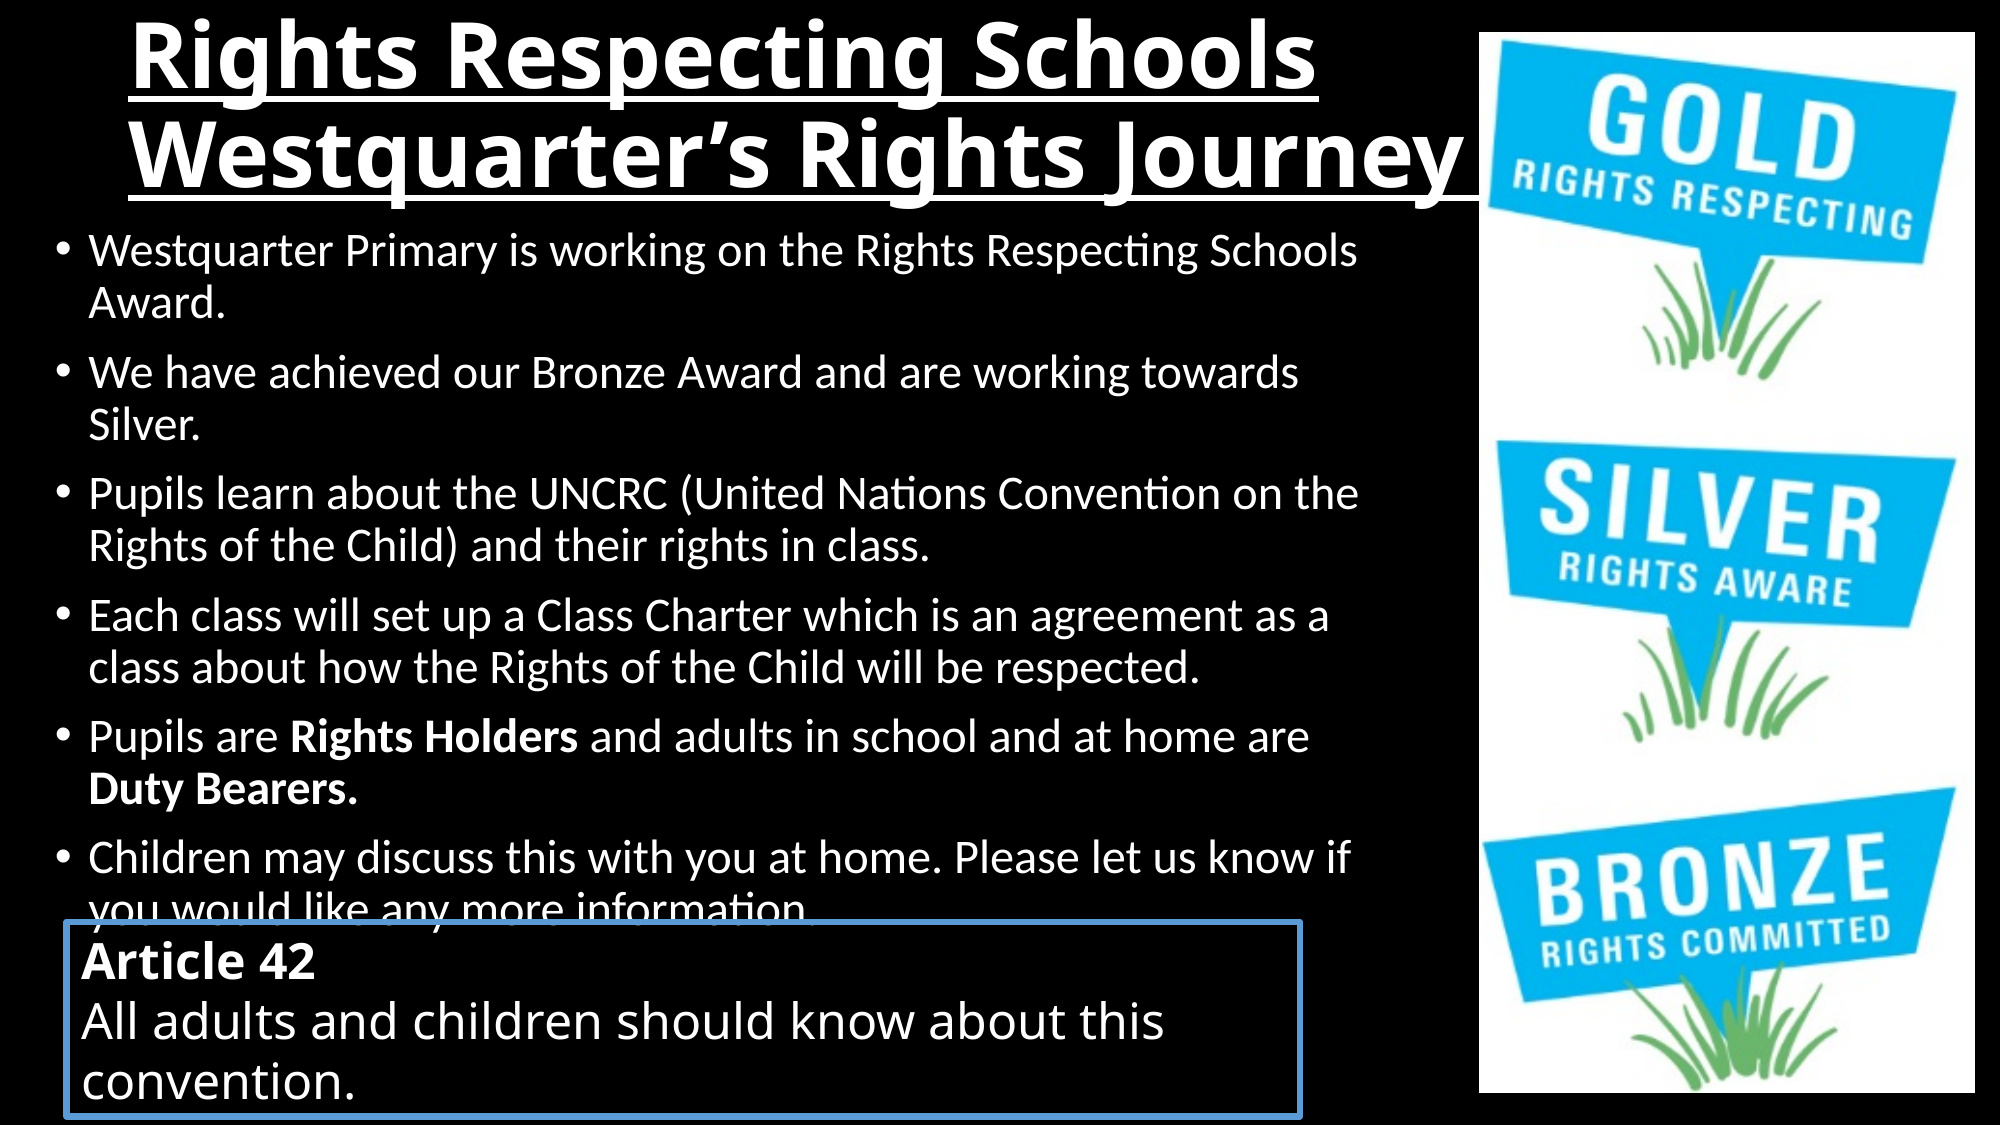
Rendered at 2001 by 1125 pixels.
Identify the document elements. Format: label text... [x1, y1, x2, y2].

text_box Article 42 All adults and children should know about this convention. [66, 921, 1300, 1117]
title Rights Respecting Schools Westquarter’s Rights Journey [113, 0, 1812, 218]
list Westquarter Primary is working on the Rights Respecting Schools Award. We have achieved our Bronze Award and are working towards Silver. Pupils learn about the UNCRC (United Nations Convention on the Rights of the Child) and their rights in class. Each class will set up a Class Charter which is an agreement as a class about how the Rights of the Child will be respected. Pupils are Rights Holders and adults in school and at home are Duty Bearers. Children may discuss this with you at home. Please let us know if you would like any more information. [39, 217, 1424, 948]
picture [1479, 32, 1975, 1093]
